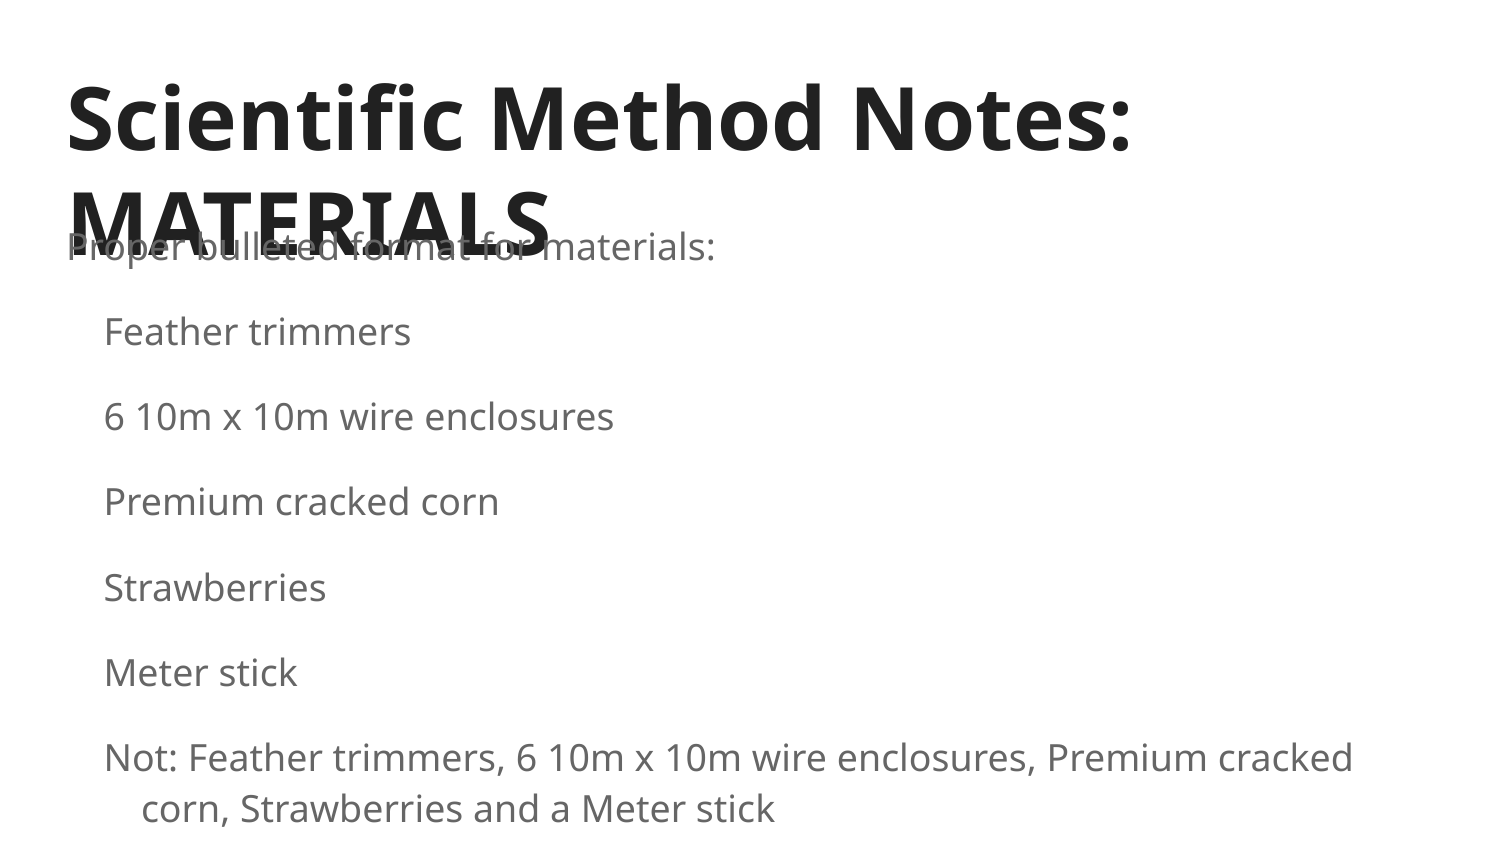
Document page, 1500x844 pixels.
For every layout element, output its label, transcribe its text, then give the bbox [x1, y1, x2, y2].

title Scientific Method Notes: MATERIALS [51, 48, 1449, 180]
list Proper bulleted format for materials: Feather trimmers 6 10m x 10m wire enclosures Premium cracked corn Strawberries Meter stick Not: Feather trimmers, 6 10m x 10m wire enclosures, Premium cracked corn, Strawberries and a Meter stick [51, 201, 1449, 750]
